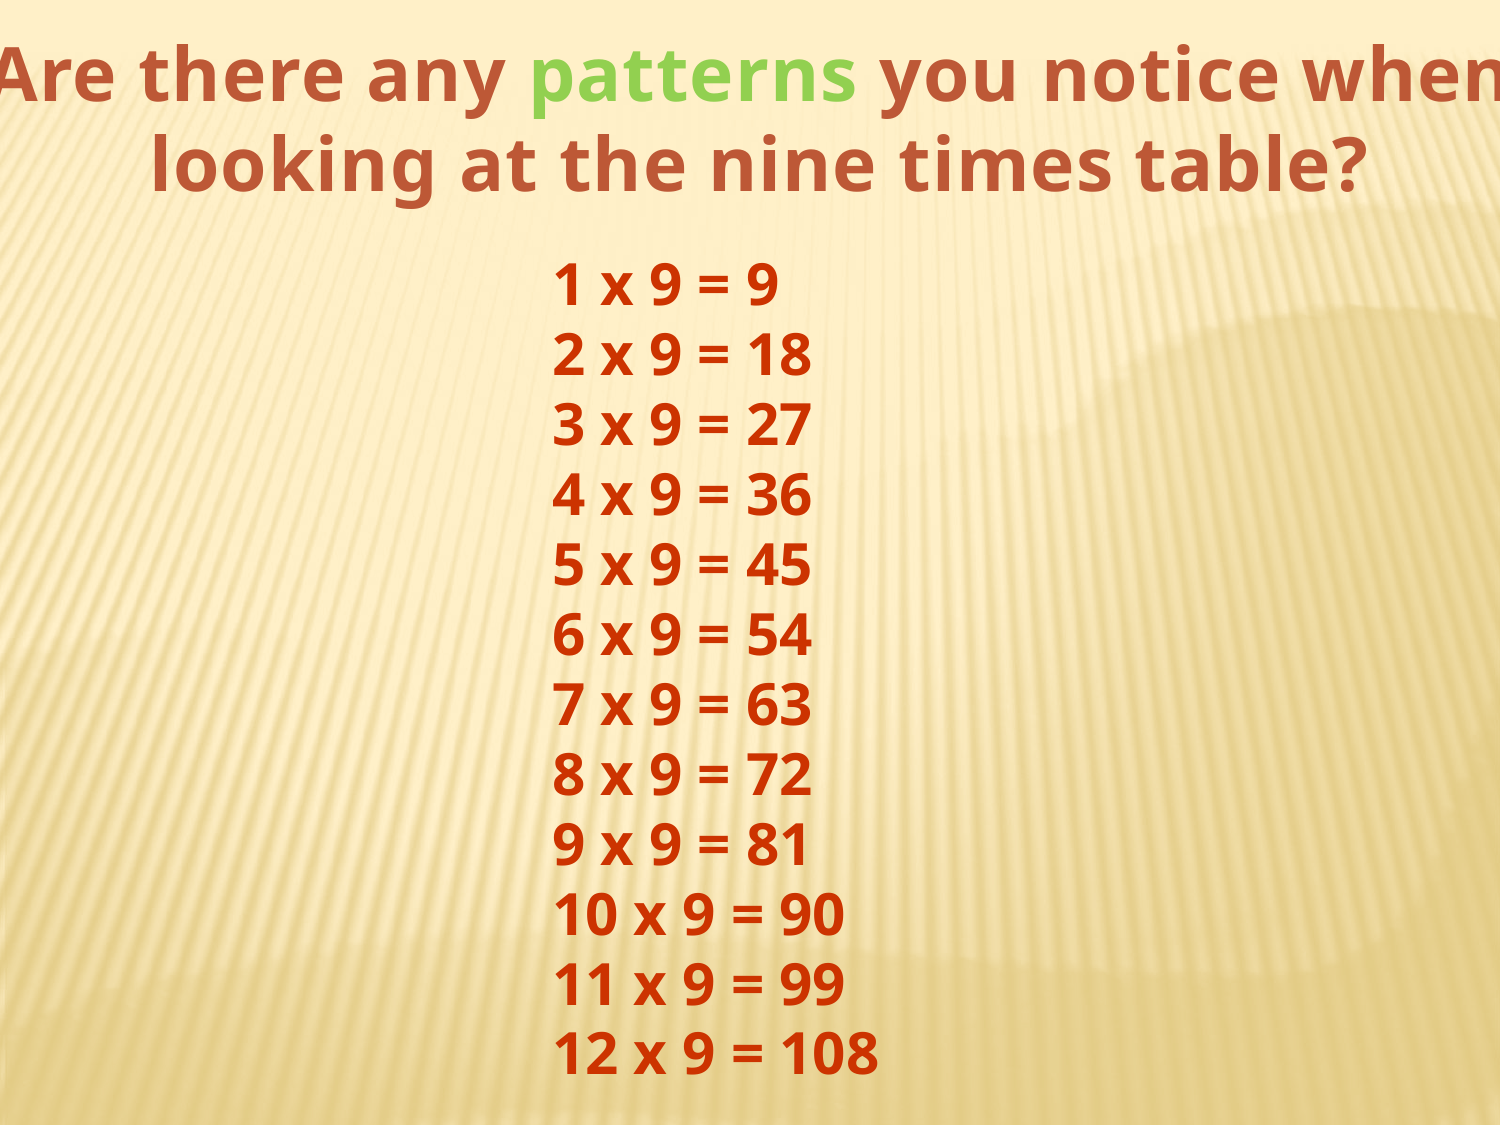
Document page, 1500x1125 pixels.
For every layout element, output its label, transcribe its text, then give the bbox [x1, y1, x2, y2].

text_box 1 x 9 = 9 2 x 9 = 18 3 x 9 = 27 4 x 9 = 36 5 x 9 = 45 6 x 9 = 54 7 x 9 = 63 8 x 9 = 72 9 x 9 = 81 10 x 9 = 90 11 x 9 = 99 12 x 9 = 108 [537, 239, 1058, 1095]
text_box Are there any patterns you notice when looking at the nine times table? [0, 19, 1500, 215]
